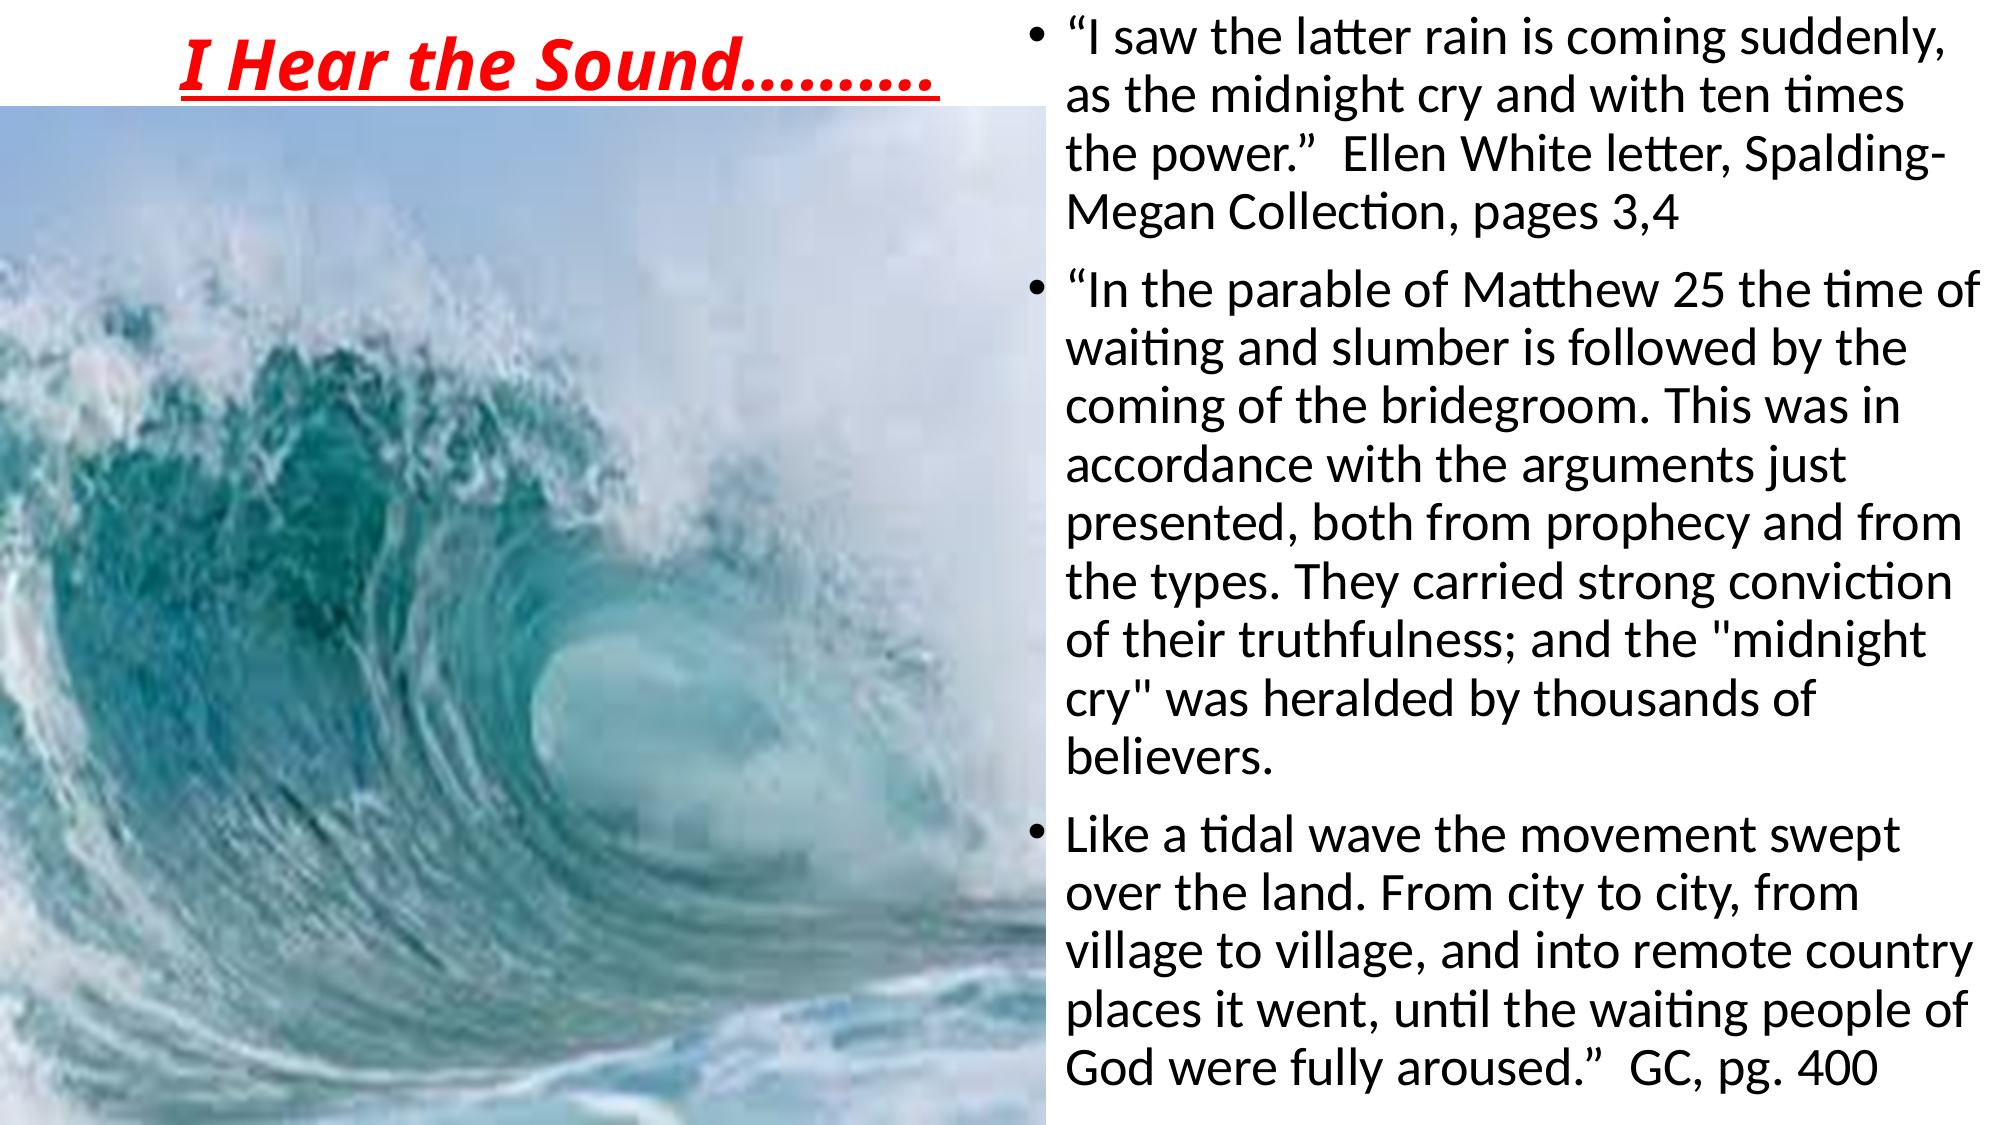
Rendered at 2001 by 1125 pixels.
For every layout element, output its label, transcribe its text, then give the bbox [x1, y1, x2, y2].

title I Hear the Sound………. [0, 0, 1012, 106]
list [0, 106, 1046, 1125]
list “I saw the latter rain is coming suddenly, as the midnight cry and with ten times the power.” Ellen White letter, Spalding-Megan Collection, pages 3,4 “In the parable of Matthew 25 the time of waiting and slumber is followed by the coming of the bridegroom. This was in accordance with the arguments just presented, both from prophecy and from the types. They carried strong conviction of their truthfulness; and the "midnight cry" was heralded by thousands of believers. Like a tidal wave the movement swept over the land. From city to city, from village to village, and into remote country places it went, until the waiting people of God were fully aroused.” GC, pg. 400 [1012, 0, 2000, 1125]
